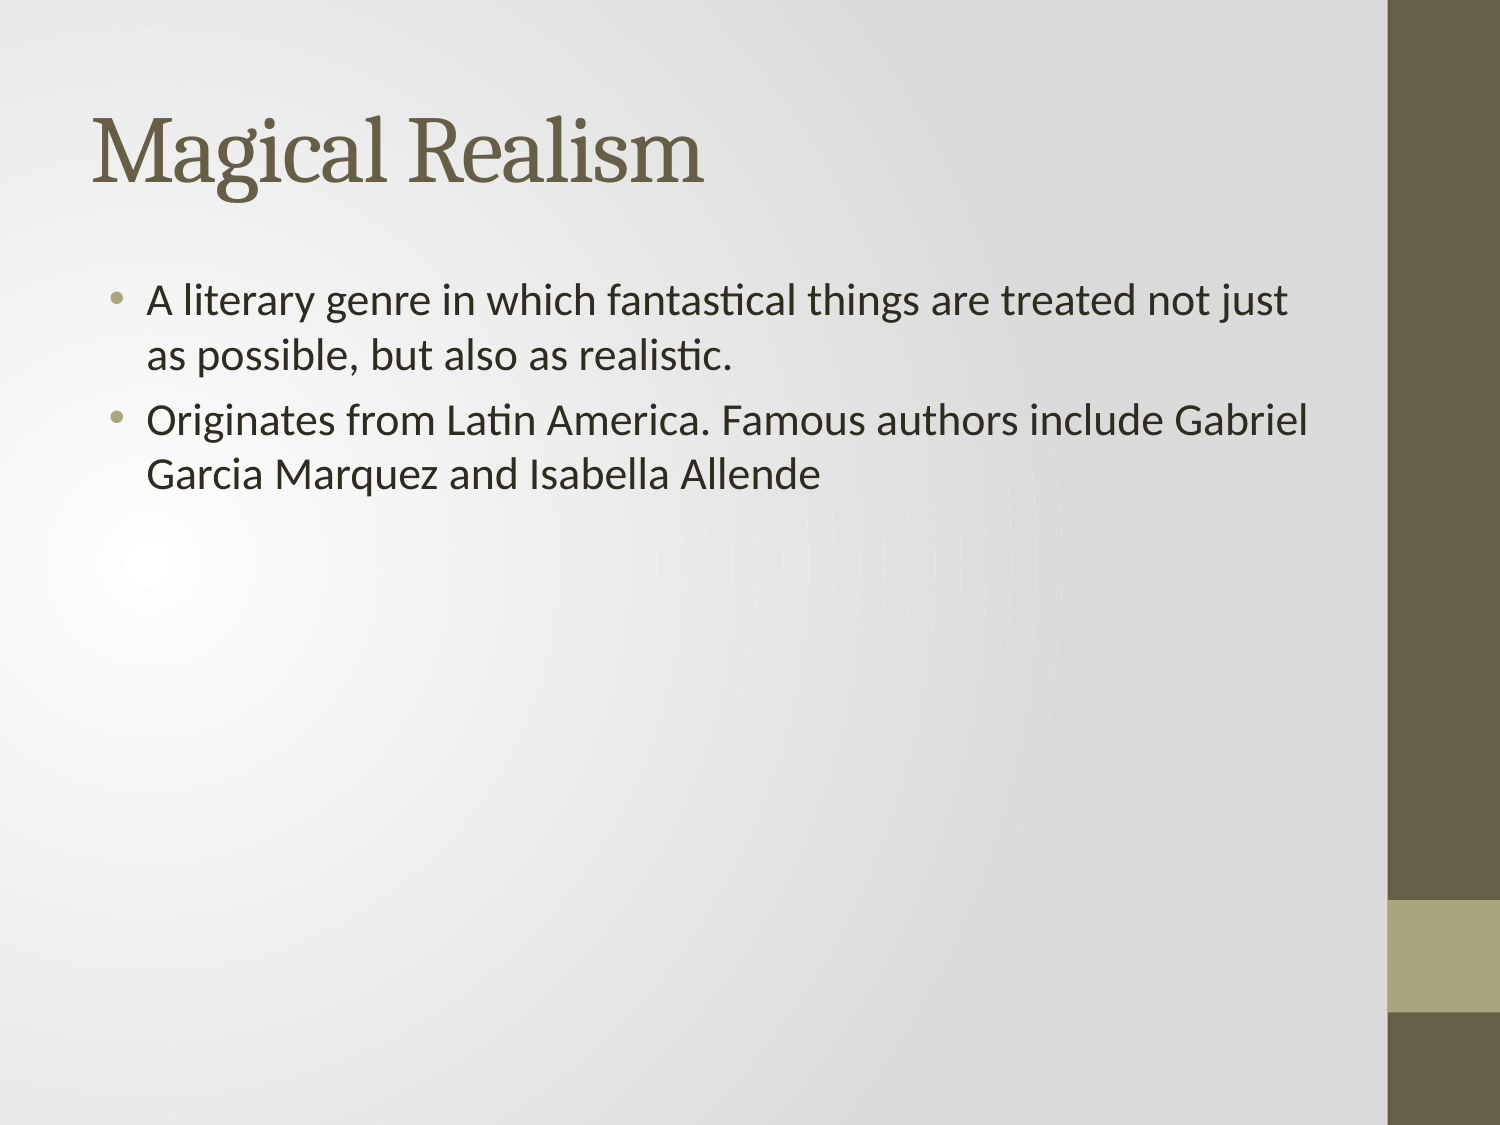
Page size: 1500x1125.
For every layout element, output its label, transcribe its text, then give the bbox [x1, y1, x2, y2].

list A literary genre in which fantastical things are treated not just as possible, but also as realistic. Originates from Latin America. Famous authors include Gabriel Garcia Marquez and Isabella Allende [75, 262, 1325, 1050]
title Magical Realism [75, 50, 1425, 238]
